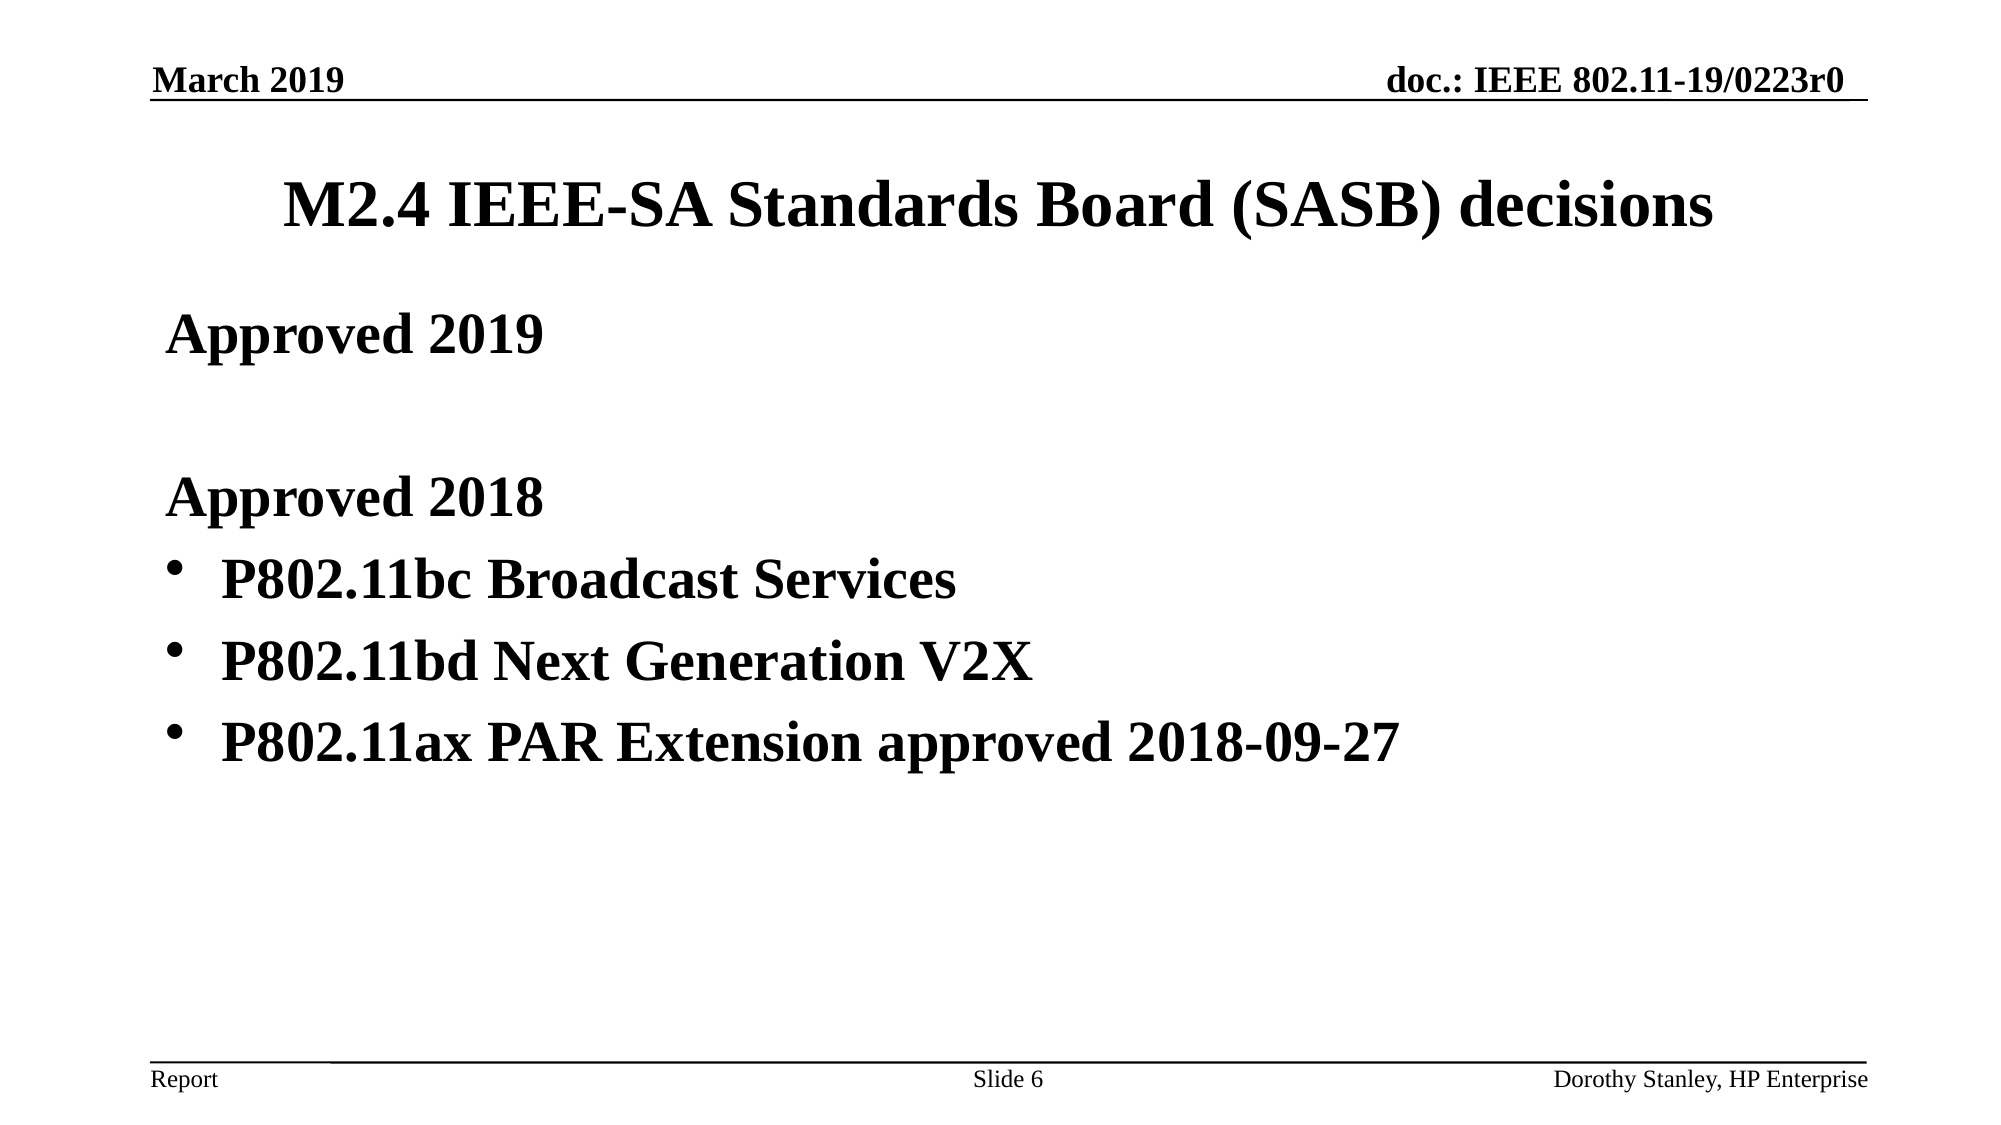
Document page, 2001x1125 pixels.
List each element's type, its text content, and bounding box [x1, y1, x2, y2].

list Approved 2019 Approved 2018 P802.11bc Broadcast Services P802.11bd Next Generation V2X P802.11ax PAR Extension approved 2018-09-27 [150, 287, 1850, 963]
footer Dorothy Stanley, HP Enterprise [1512, 1061, 1869, 1093]
title M2.4 IEEE-SA Standards Board (SASB) decisions [150, 112, 1850, 287]
slide_number Slide 6 [964, 1061, 1053, 1093]
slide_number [152, 54, 406, 101]
